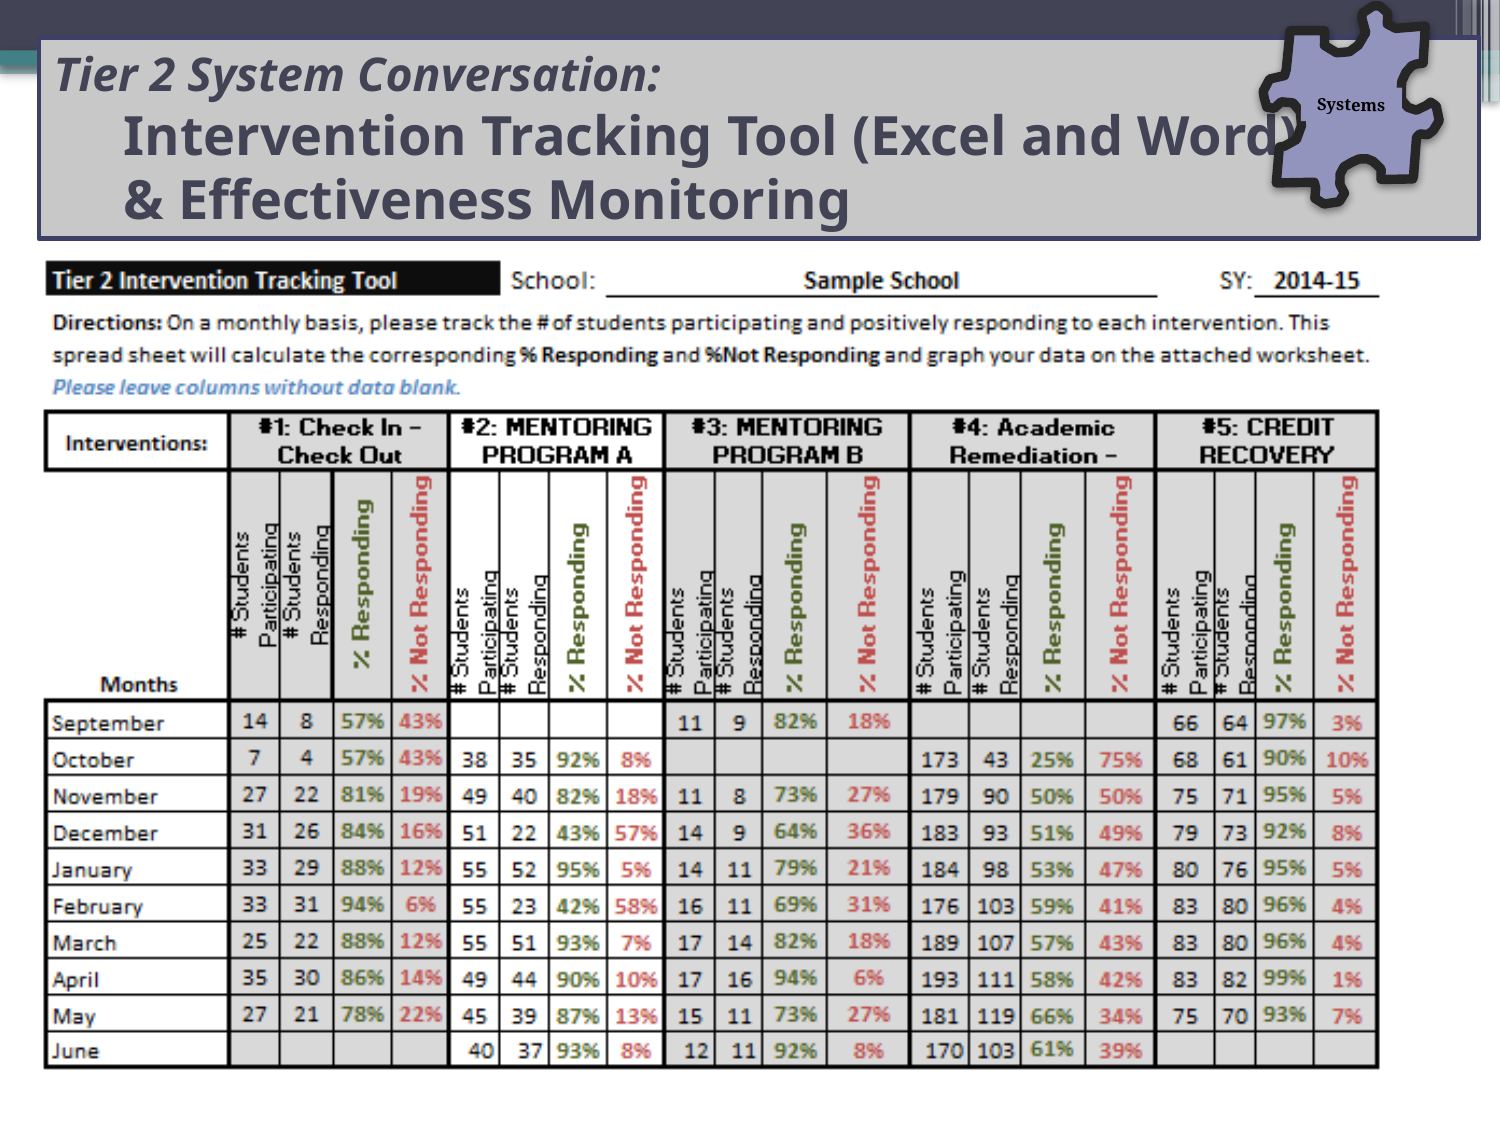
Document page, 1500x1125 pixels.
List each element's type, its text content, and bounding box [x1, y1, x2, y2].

title Tier 2 System Conversation: Intervention Tracking Tool (Excel and Word) & Effectiveness Monitoring [38, 37, 1479, 239]
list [12, 242, 1480, 1090]
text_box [1262, 0, 1441, 210]
